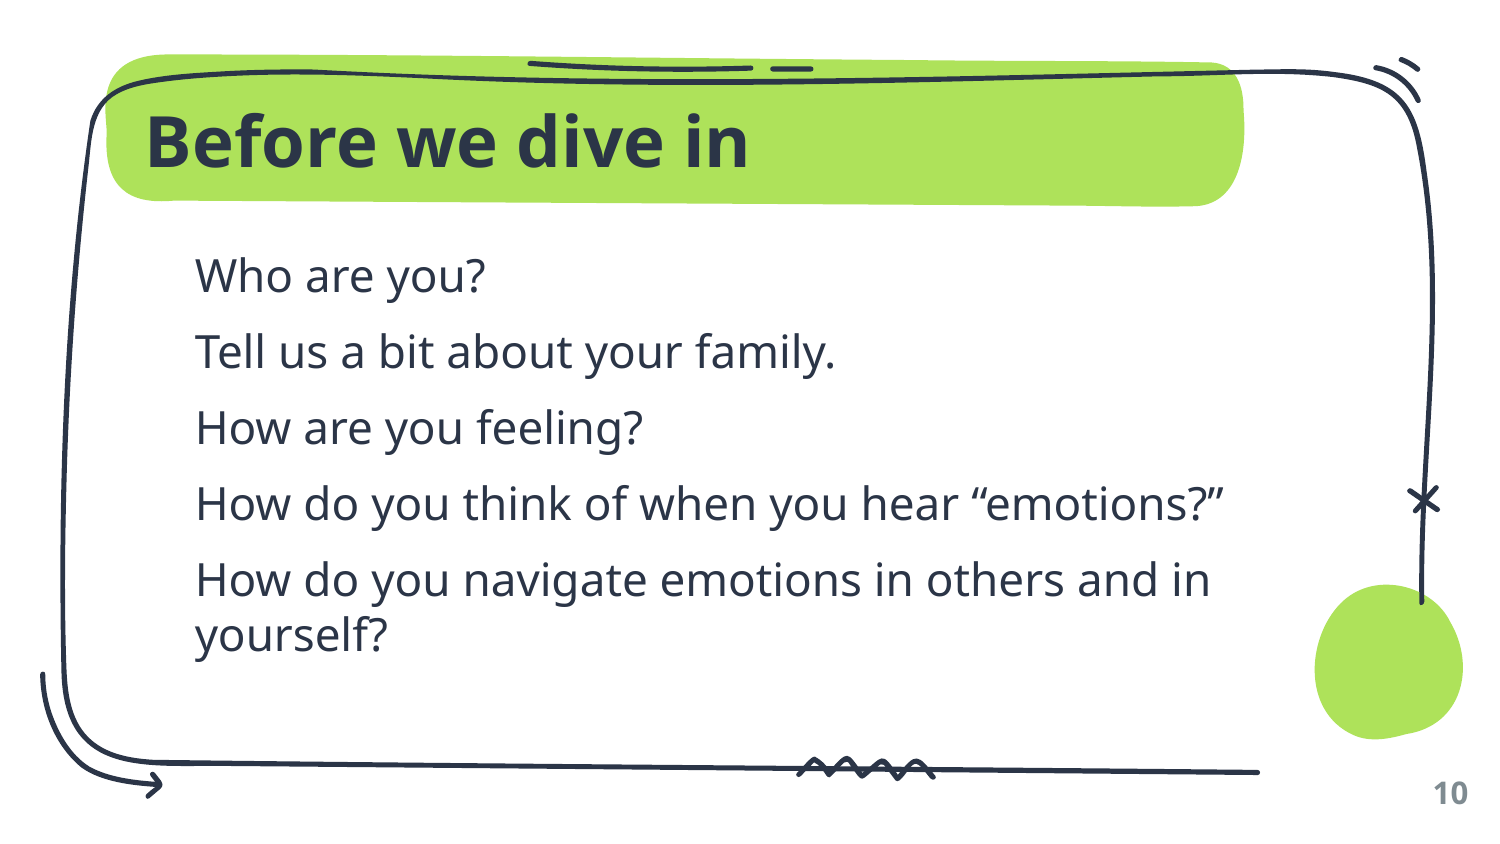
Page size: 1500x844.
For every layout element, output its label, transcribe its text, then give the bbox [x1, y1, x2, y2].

slide_number ‹#› [1378, 769, 1469, 820]
list Who are you? Tell us a bit about your family. How are you feeling? How do you think of when you hear “emotions?” How do you navigate emotions in others and in yourself? [194, 247, 1250, 713]
title Before we dive in [144, 112, 1200, 178]
